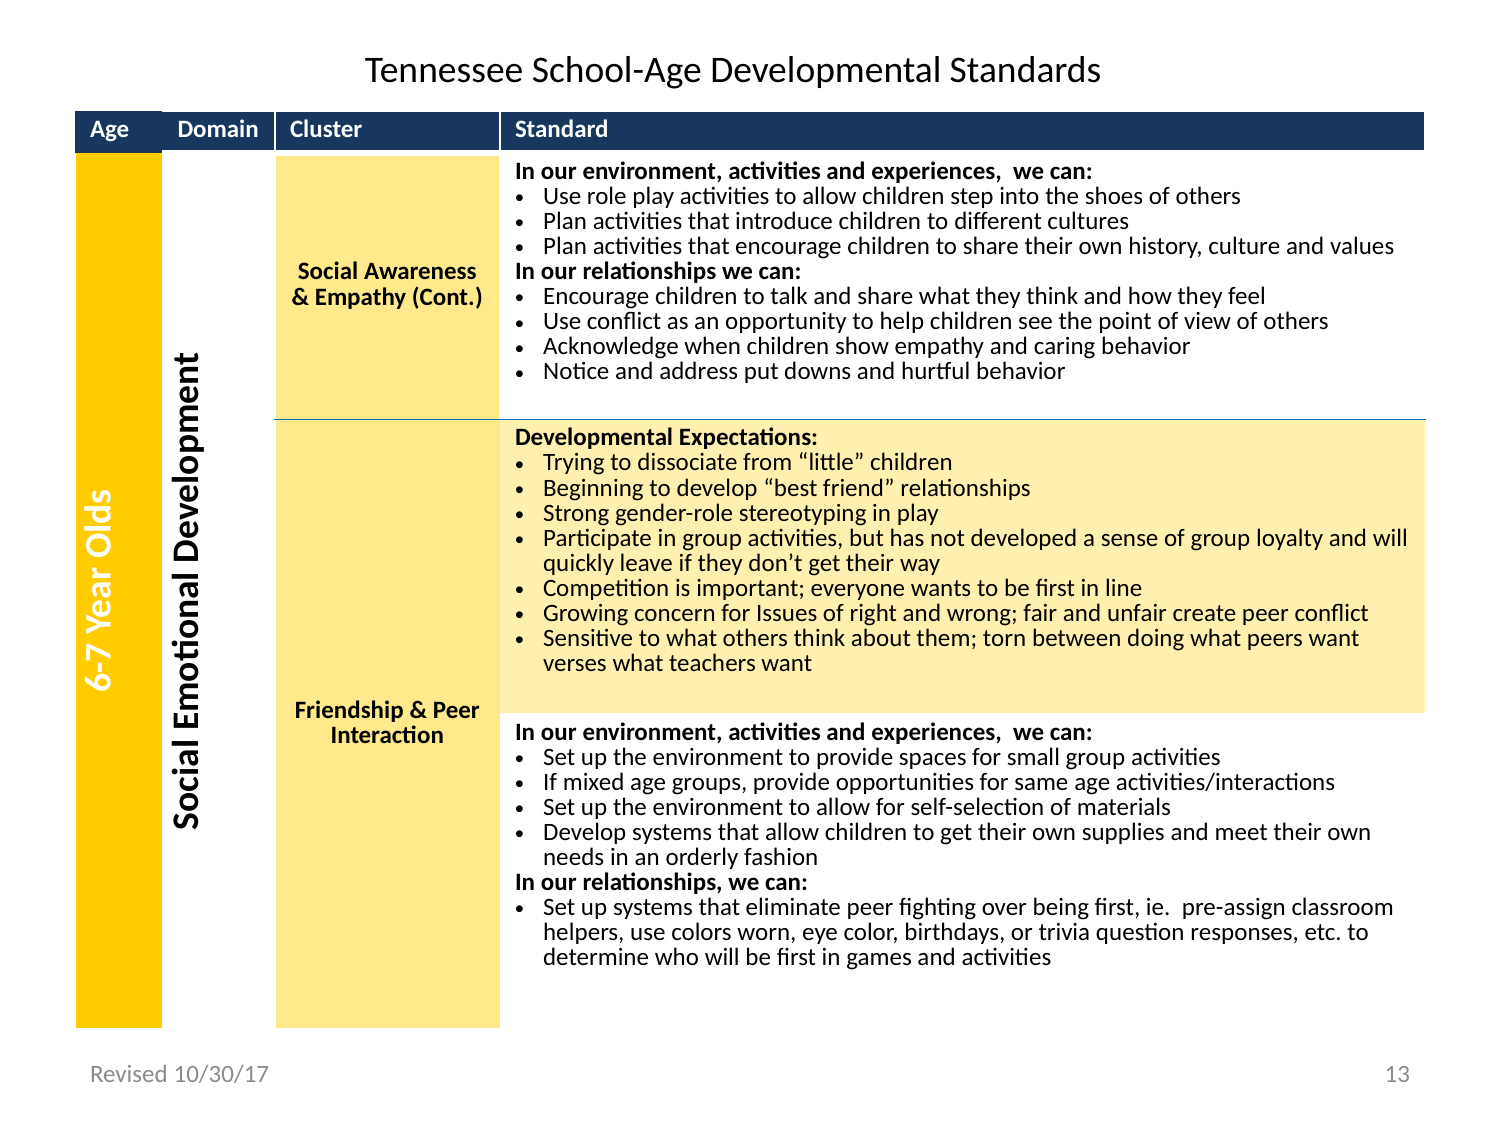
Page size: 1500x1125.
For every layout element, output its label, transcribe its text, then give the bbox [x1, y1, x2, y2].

table_cell Social Awareness & Empathy (Cont.) [276, 156, 499, 419]
table_cell Developmental Expectations: Trying to dissociate from “little” children Beginning to develop “best friend” relationships Strong gender-role stereotyping in play Participate in group activities, but has not developed a sense of group loyalty and will quickly leave if they don’t get their way Competition is important; everyone wants to be first in line Growing concern for Issues of right and wrong; fair and unfair create peer conflict Sensitive to what others think about them; torn between doing what peers want verses what teachers want [500, 420, 1425, 713]
table_cell Friendship & Peer Interaction [276, 420, 500, 1028]
slide_number 13 [1074, 1042, 1425, 1103]
table_cell In our environment, activities and experiences, we can: Use role play activities to allow children step into the shoes of others Plan activities that introduce children to different cultures Plan activities that encourage children to share their own history, culture and values In our relationships we can: Encourage children to talk and share what they think and how they feel Use conflict as an opportunity to help children see the point of view of others Acknowledge when children show empathy and caring behavior Notice and address put downs and hurtful behavior [501, 156, 1424, 419]
table_header Cluster [276, 112, 499, 150]
table_cell 6-7 Year Olds [76, 153, 162, 1028]
table_cell In our environment, activities and experiences, we can: Set up the environment to provide spaces for small group activities If mixed age groups, provide opportunities for same age activities/interactions Set up the environment to allow for self-selection of materials Develop systems that allow children to get their own supplies and meet their own needs in an orderly fashion In our relationships, we can: Set up systems that eliminate peer fighting over being first, ie. pre-assign classroom helpers, use colors worn, eye color, birthdays, or trivia question responses, etc. to determine who will be first in games and activities [500, 715, 1425, 1028]
table_header Domain [162, 112, 274, 150]
table_header Age [75, 111, 162, 153]
table_header Standard [501, 112, 1424, 150]
text_box Tennessee School-Age Developmental Standards [350, 37, 1150, 98]
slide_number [75, 1042, 425, 1103]
table_cell Social Emotional Development [163, 156, 274, 1028]
